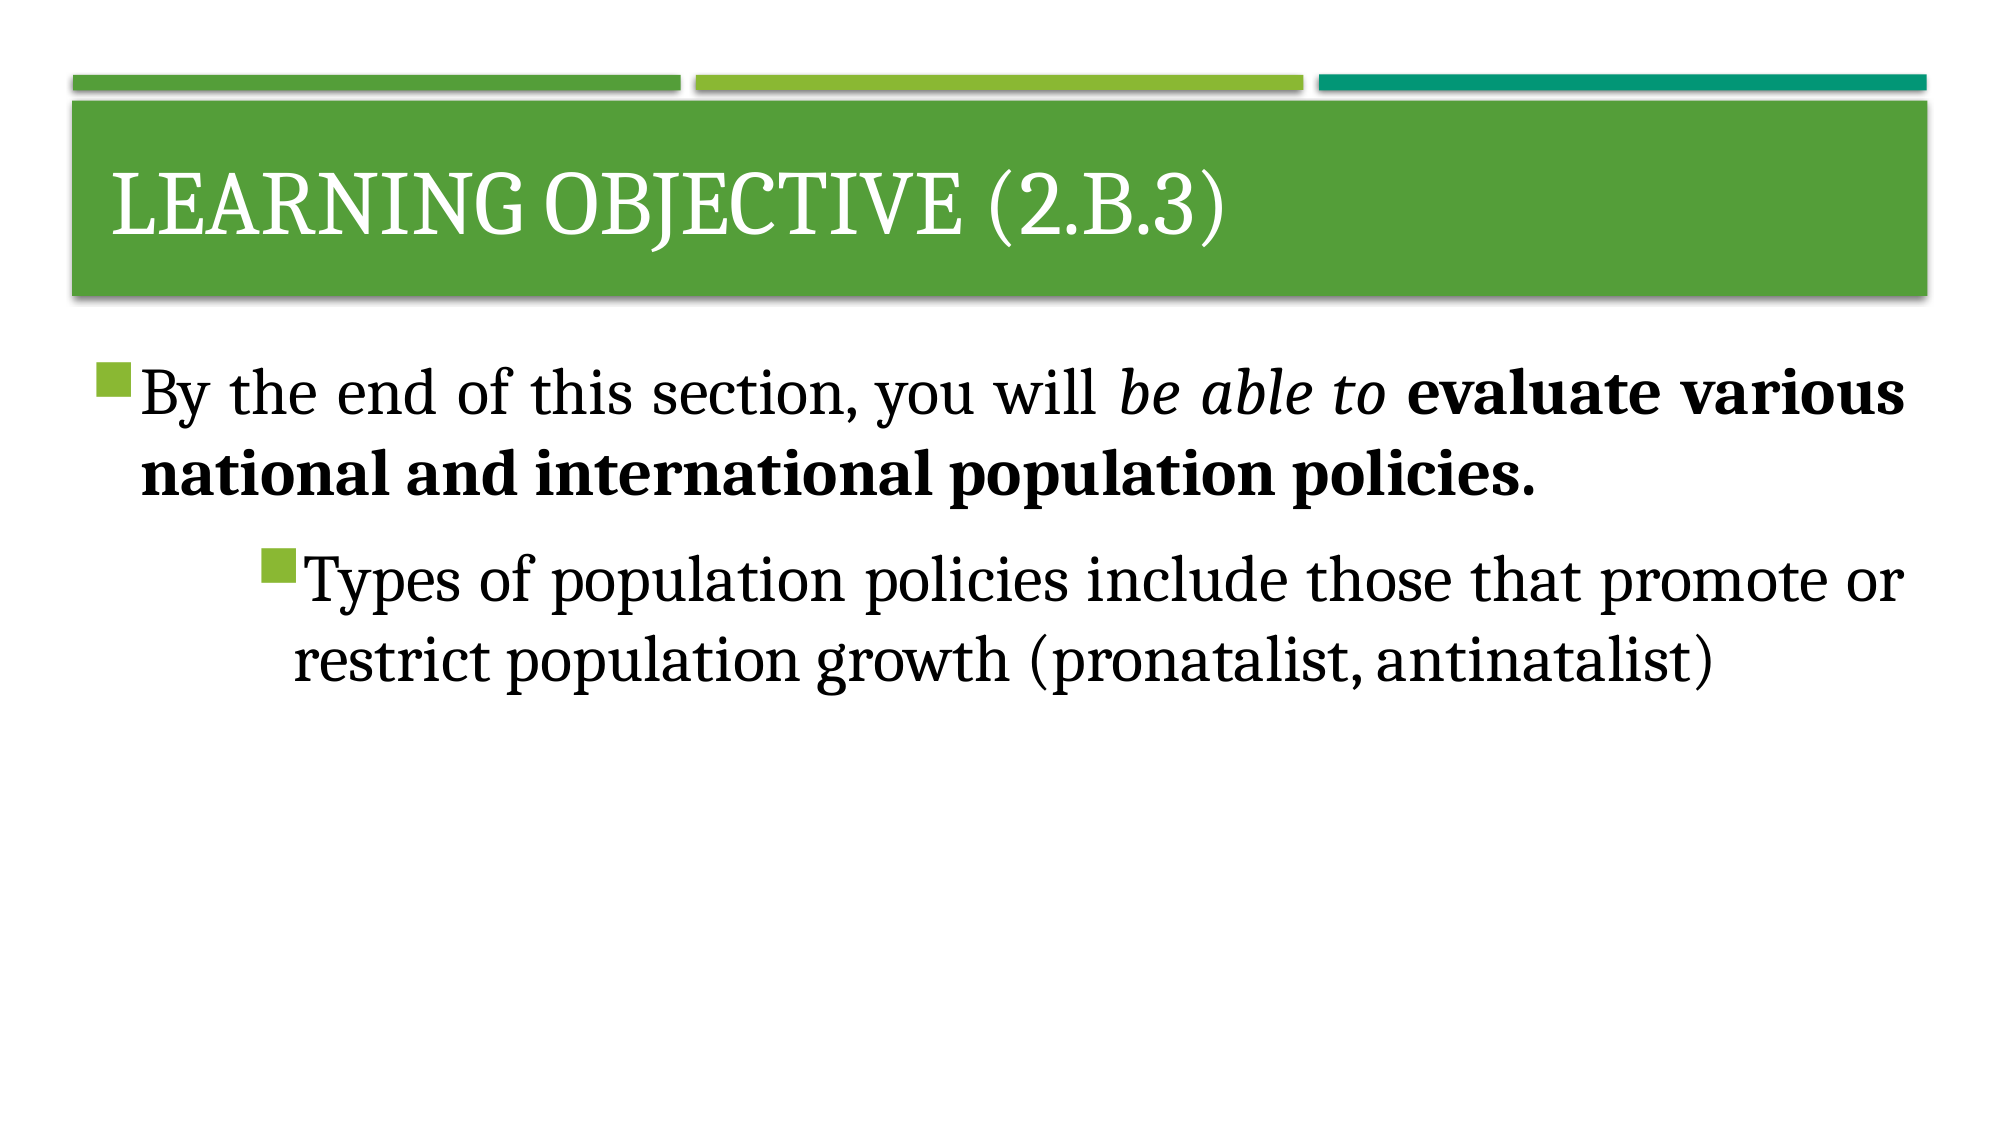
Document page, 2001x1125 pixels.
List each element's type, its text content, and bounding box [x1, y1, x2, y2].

list By the end of this section, you will be able to evaluate various national and international population policies. Types of population policies include those that promote or restrict population growth (pronatalist, antinatalist) [75, 340, 1922, 1097]
title Learning objective (2.B.3) [95, 115, 1905, 282]
